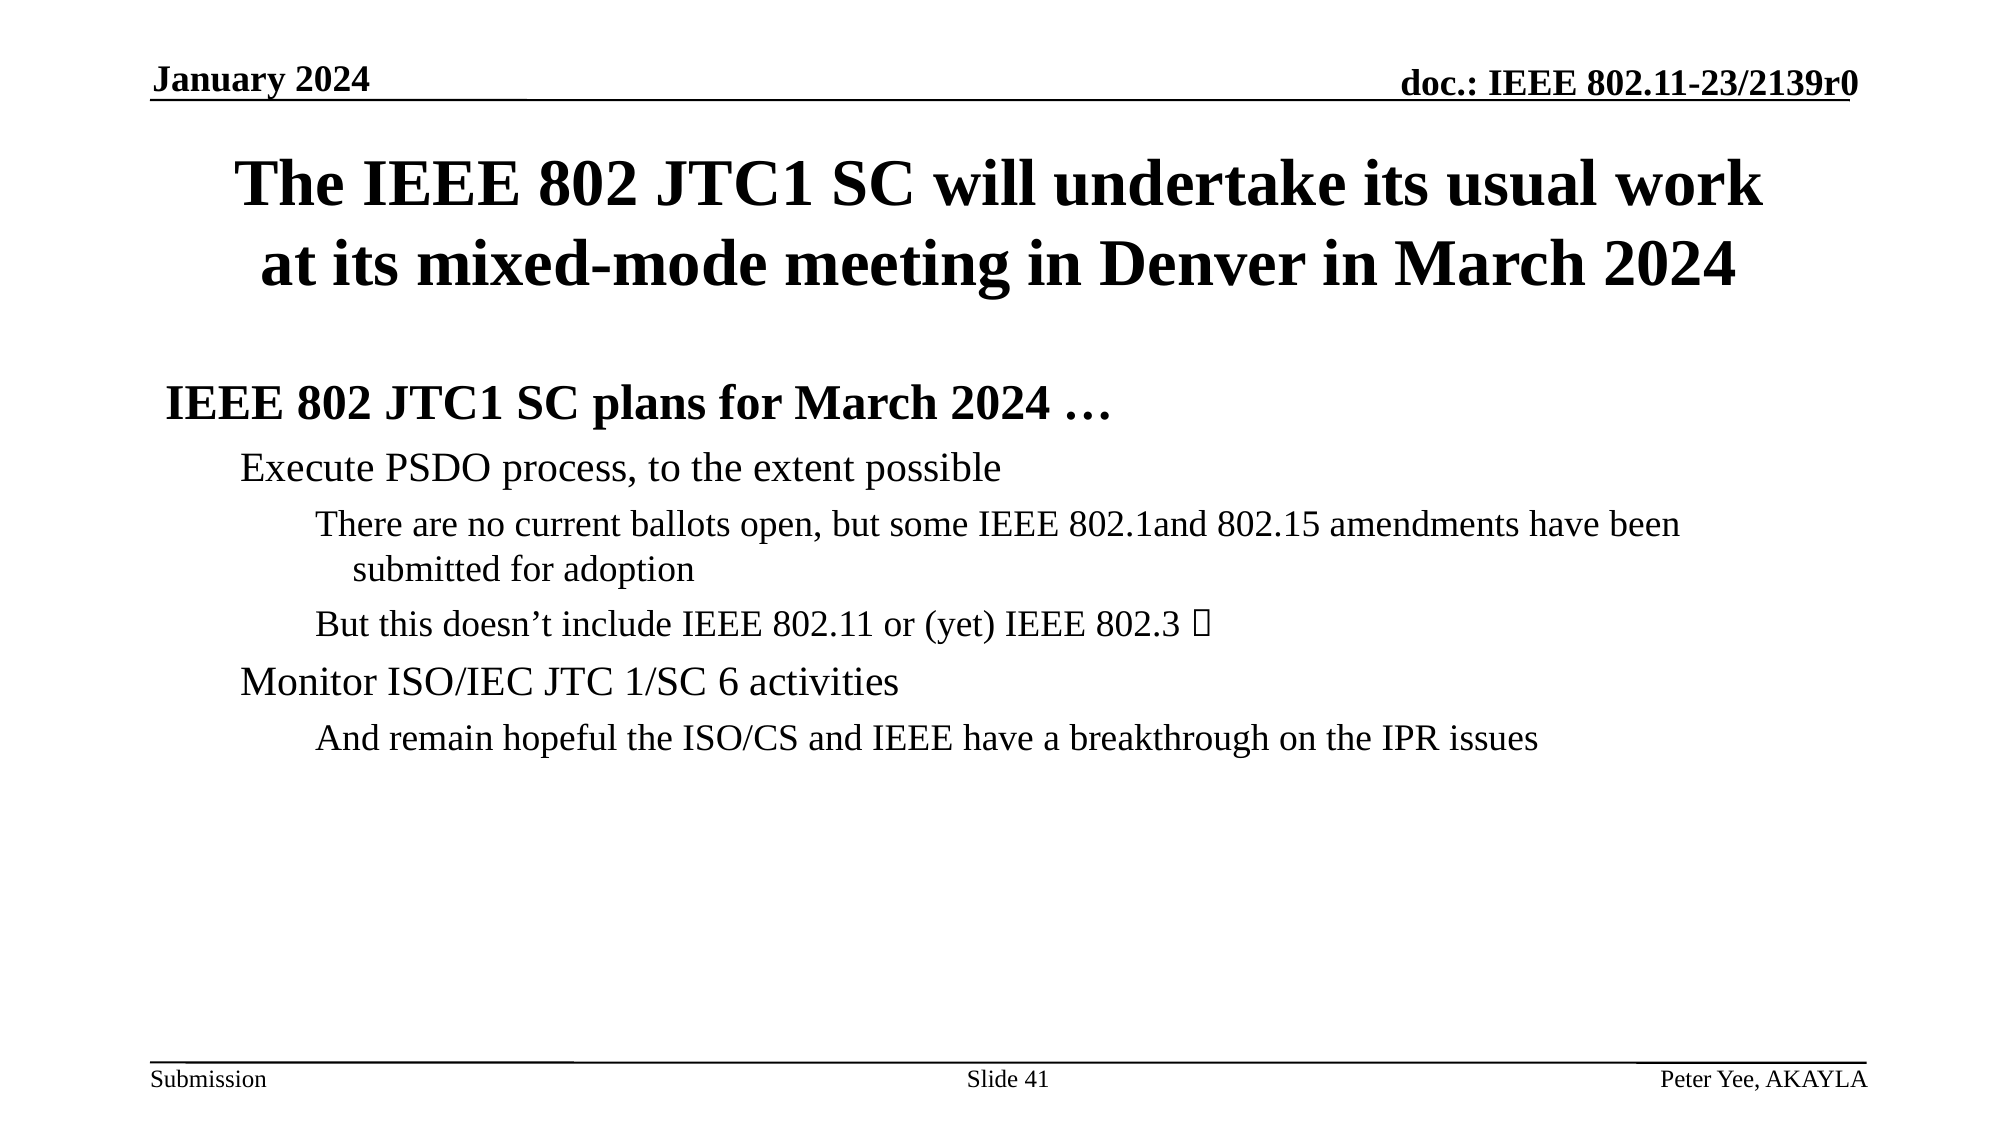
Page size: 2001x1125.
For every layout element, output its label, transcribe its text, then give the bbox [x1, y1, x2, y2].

slide_number Slide 41 [950, 1061, 1067, 1123]
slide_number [152, 54, 563, 100]
list IEEE 802 JTC1 SC plans for March 2024 … Execute PSDO process, to the extent possible There are no current ballots open, but some IEEE 802.1and 802.15 amendments have been submitted for adoption But this doesn’t include IEEE 802.11 or (yet) IEEE 802.3  Monitor ISO/IEC JTC 1/SC 6 activities And remain hopeful the ISO/CS and IEEE have a breakthrough on the IPR issues [149, 361, 1850, 1037]
footer Peter Yee, AKAYLA [1171, 1061, 1869, 1093]
title The IEEE 802 JTC1 SC will undertake its usual work at its mixed-mode meeting in Denver in March 2024 [149, 130, 1850, 307]
